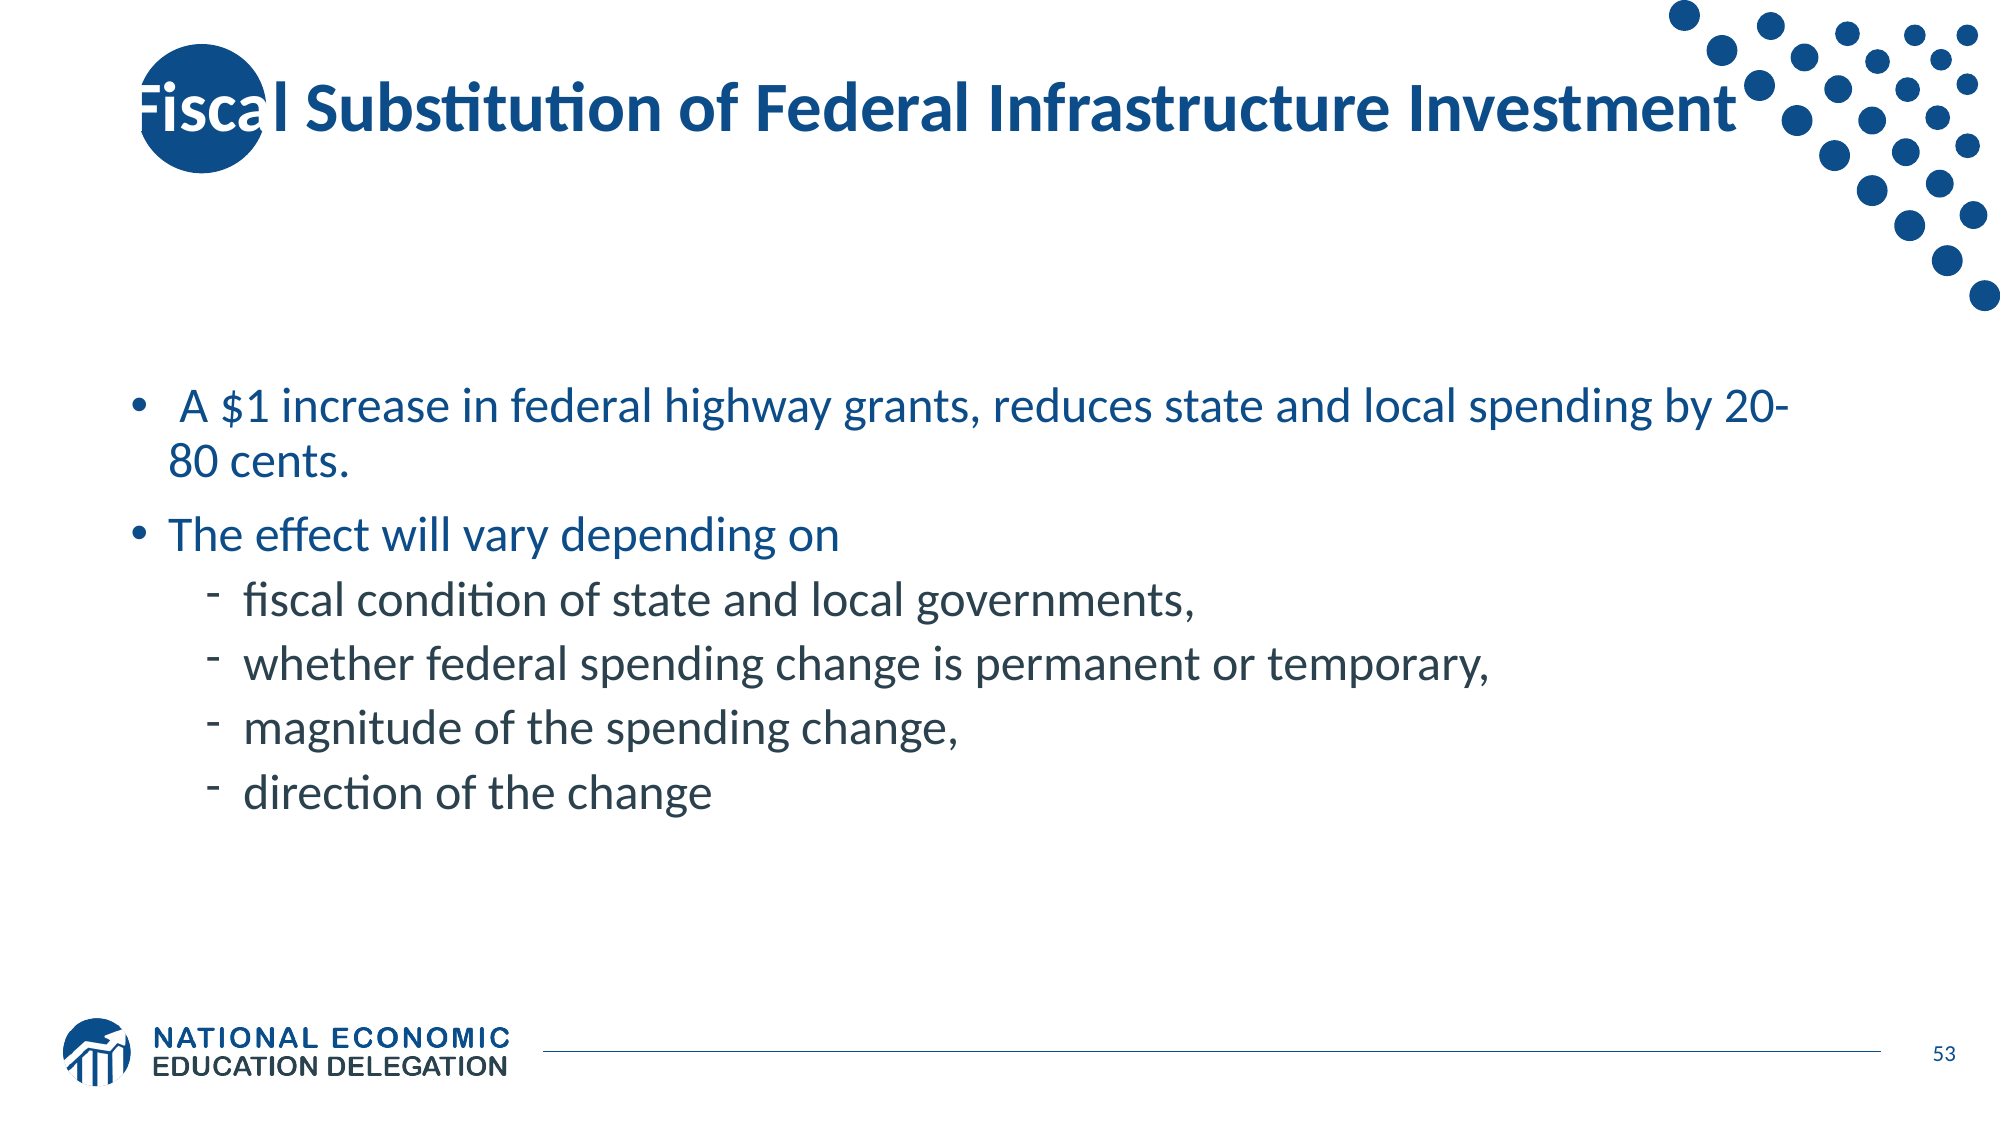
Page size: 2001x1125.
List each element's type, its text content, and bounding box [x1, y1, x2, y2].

title Fiscal Substitution of Federal Infrastructure Investment [114, 0, 1840, 218]
slide_number 53 [1521, 1022, 1972, 1082]
picture [55, 1013, 520, 1091]
list A $1 increase in federal highway grants, reduces state and local spending by 20- 80 cents. The effect will vary depending on fiscal condition of state and local governments, whether federal spending change is permanent or temporary, magnitude of the spending change, direction of the change [115, 198, 1841, 1002]
